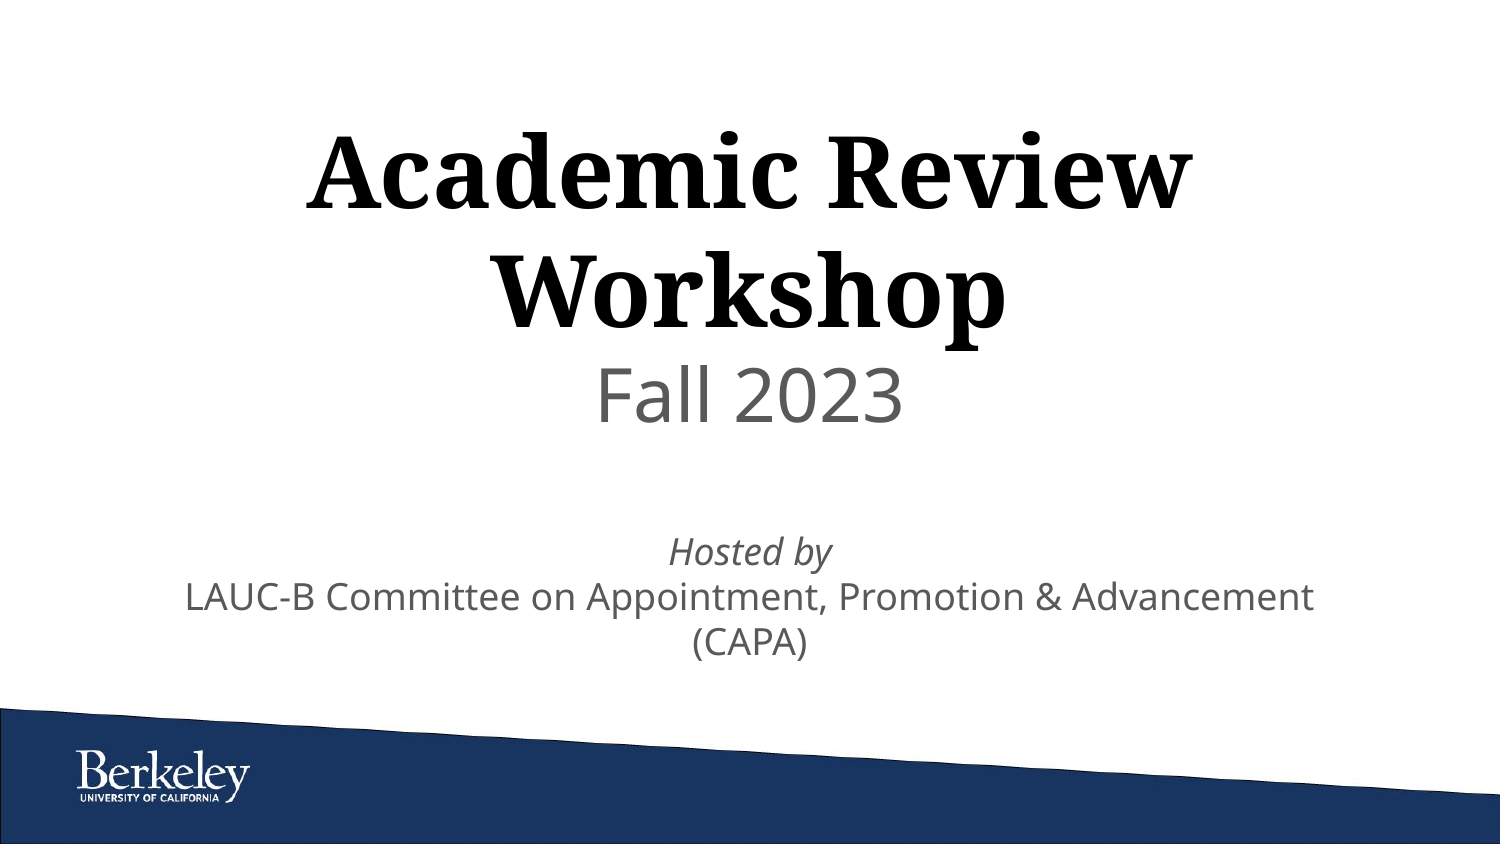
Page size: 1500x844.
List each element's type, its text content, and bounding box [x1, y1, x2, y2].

title Academic Review Workshop Fall 2023 Hosted by LAUC-B Committee on Appointment, Promotion & Advancement (CAPA) [114, 138, 1386, 723]
picture [0, 0, 1500, 844]
